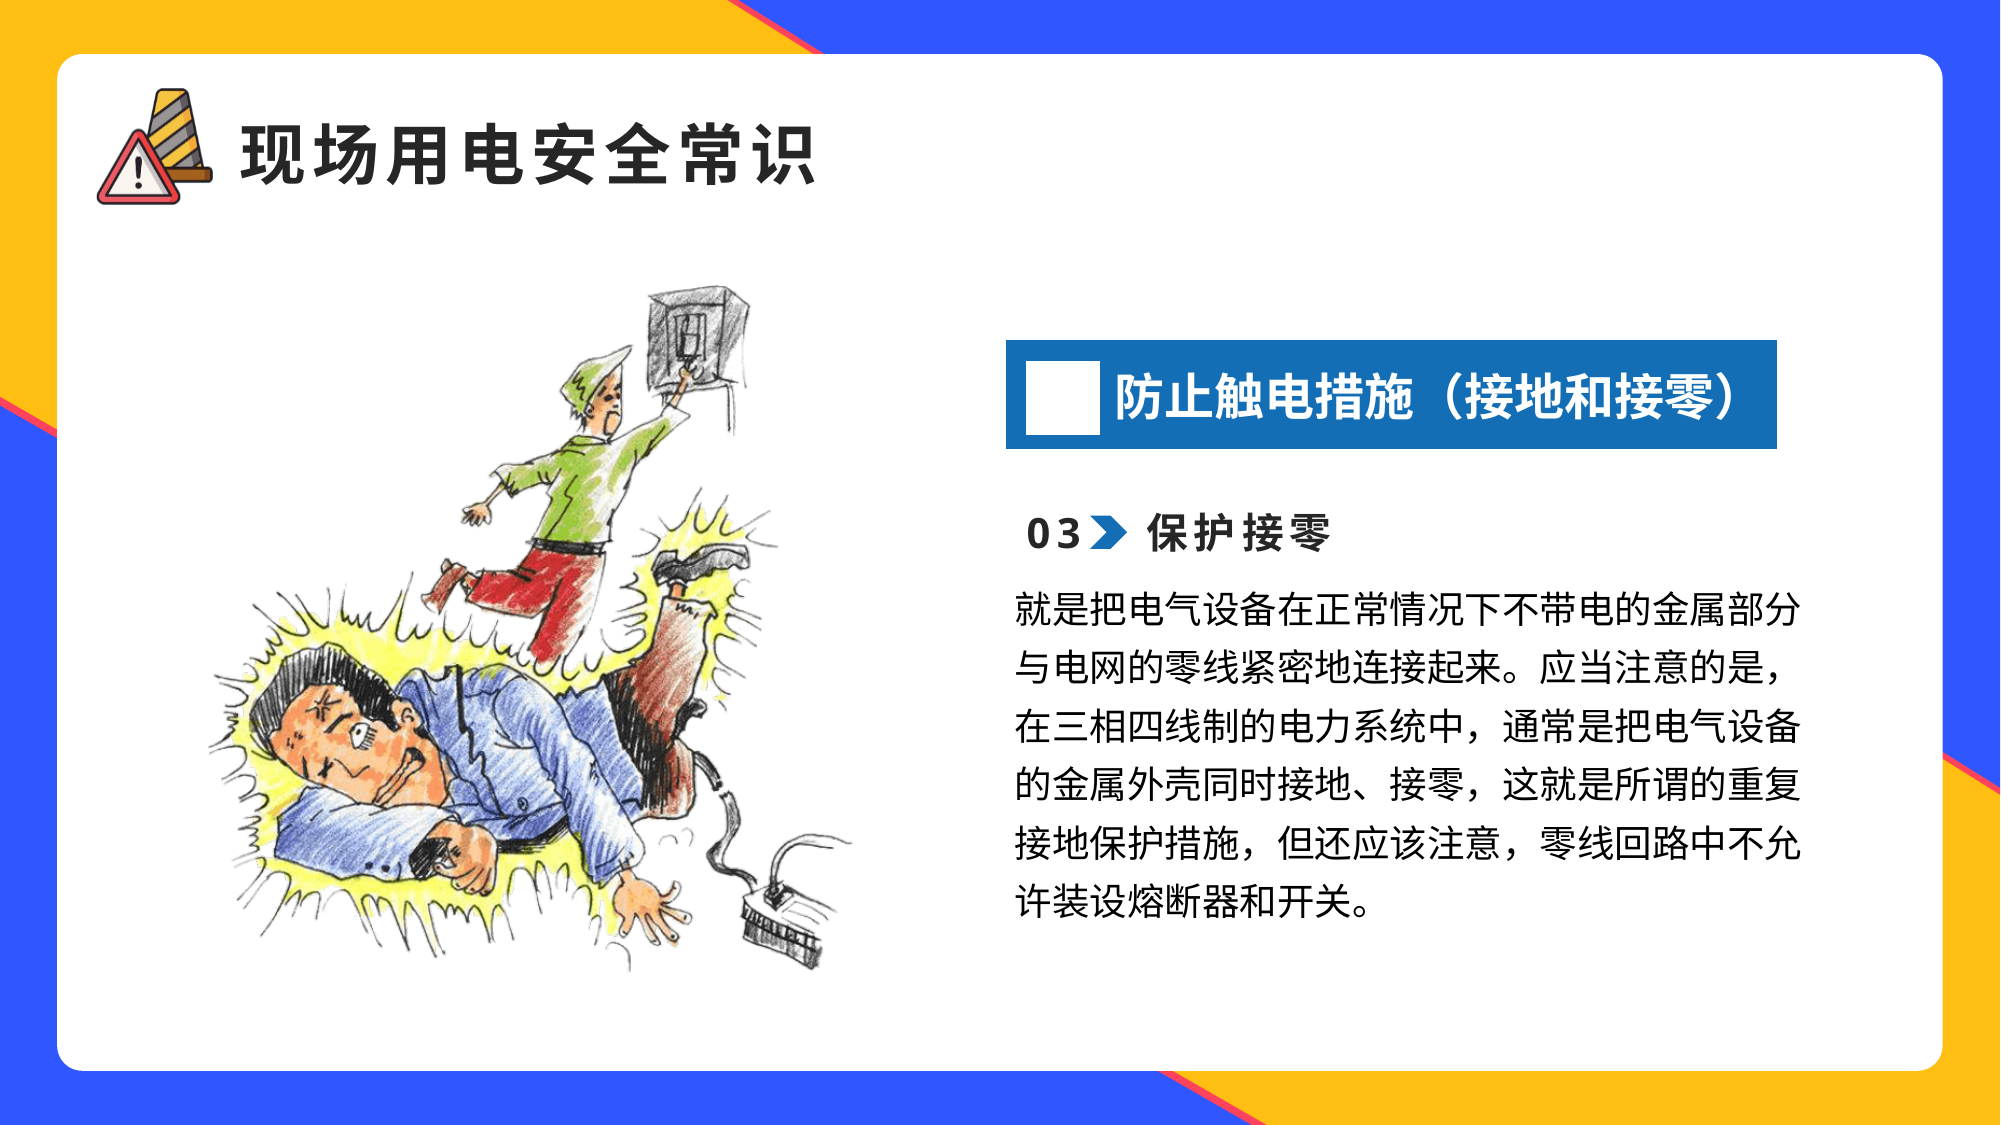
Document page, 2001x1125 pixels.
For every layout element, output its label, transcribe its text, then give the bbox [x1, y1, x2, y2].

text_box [1006, 340, 1796, 448]
list 就是把电气设备在正常情况下不带电的金属部分与电网的零线紧密地连接起来。应当注意的是，在三相四线制的电力系统中，通常是把电气设备的金属外壳同时接地、接零，这就是所谓的重复接地保护措施，但还应该注意，零线回路中不允许装设熔断器和开关。 [962, 565, 1827, 1041]
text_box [1006, 499, 1351, 566]
picture [0, 0, 2001, 1125]
